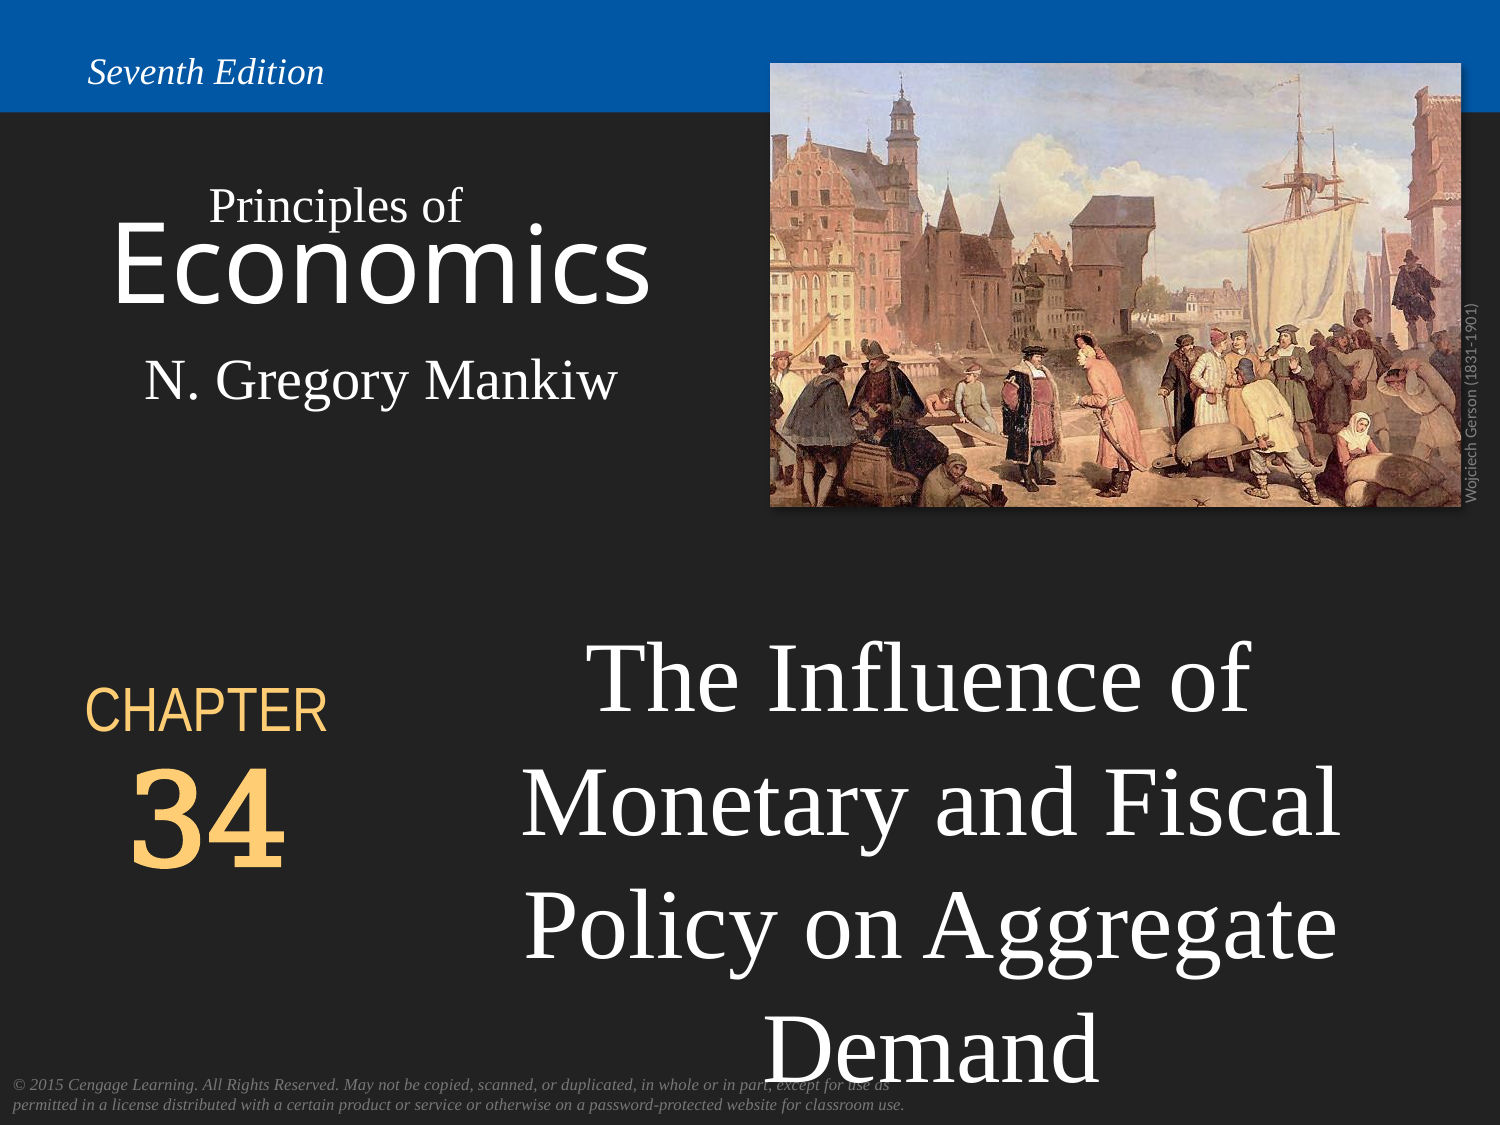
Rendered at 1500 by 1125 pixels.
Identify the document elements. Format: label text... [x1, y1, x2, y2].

text_box CHAPTER [25, 661, 388, 752]
picture [769, 63, 1462, 507]
text_box The Influence of Monetary and Fiscal Policy on Aggregate Demand [365, 600, 1498, 1110]
text_box [0, 0, 1500, 115]
text_box 34 [88, 730, 326, 898]
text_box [0, 165, 763, 336]
text_box N. Gregory Mankiw [0, 343, 763, 420]
text_box Seventh Edition [12, 39, 400, 100]
text_box Wojciech Gerson (1831-1901) [1452, 288, 1487, 519]
